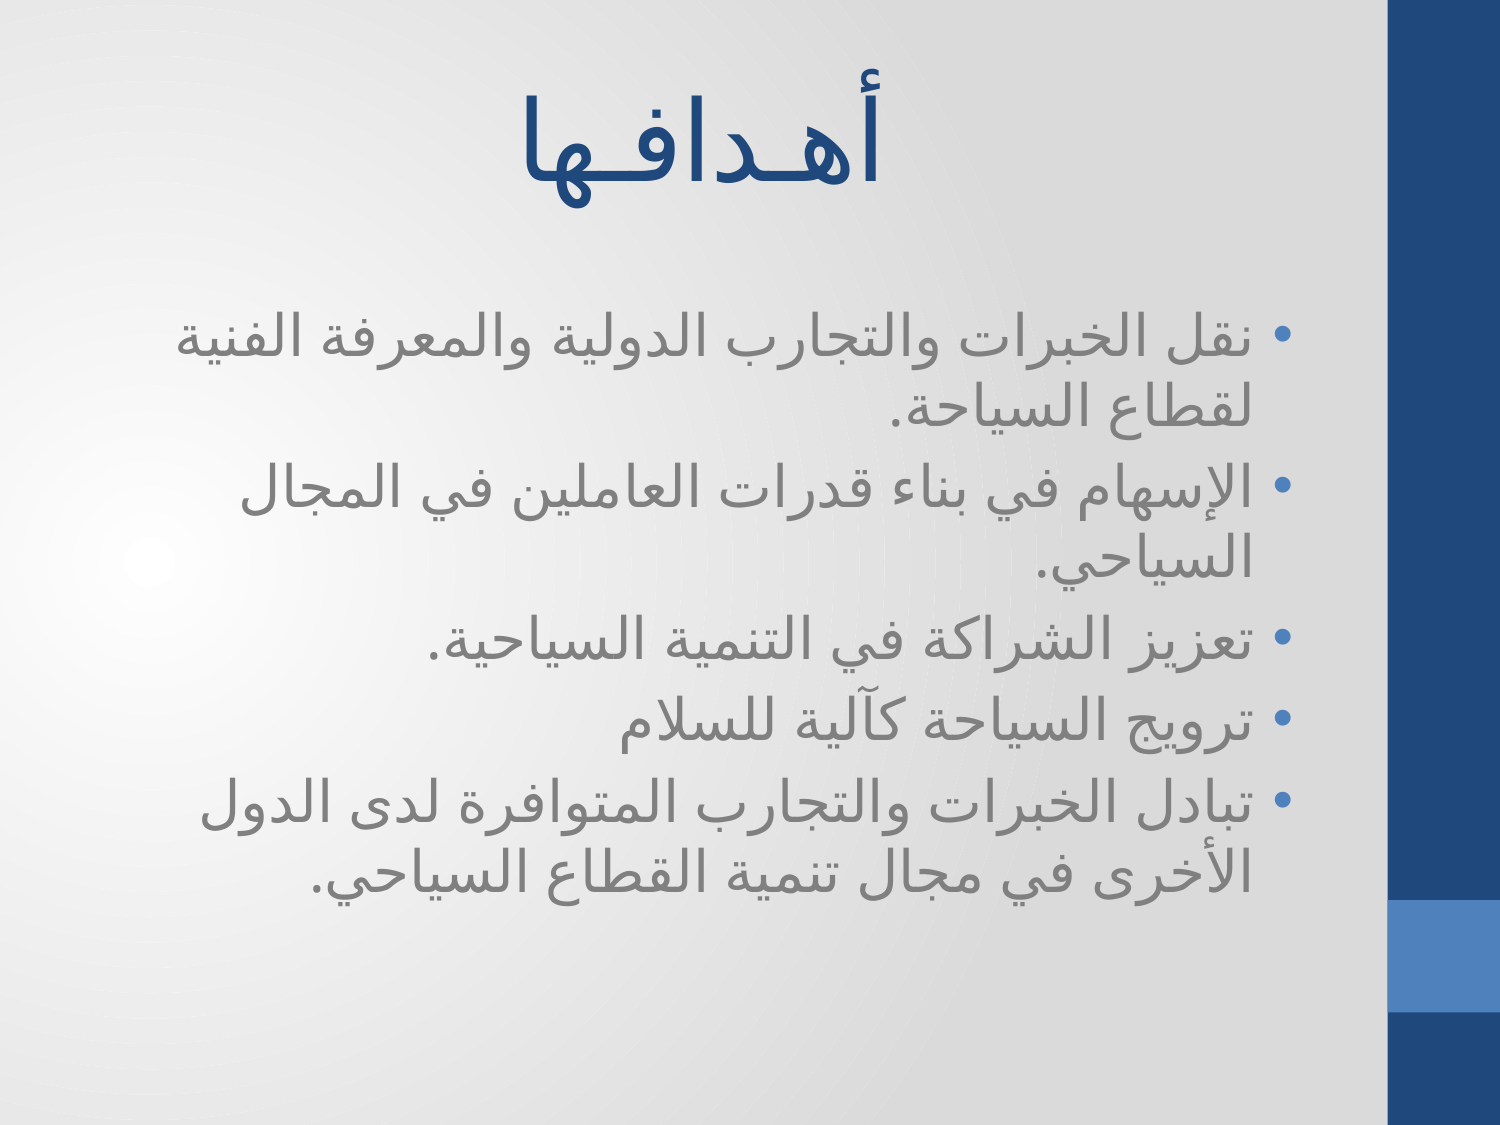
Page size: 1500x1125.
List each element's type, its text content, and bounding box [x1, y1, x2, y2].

title أهـدافـها [76, 42, 1327, 231]
list نقل الخبرات والتجارب الدولية والمعرفة الفنية لقطاع السياحة. الإسهام في بناء قدرات العاملين في المجال السياحي. تعزيز الشراكة في التنمية السياحية. ترويج السياحة كآلية للسلام تبادل الخبرات والتجارب المتوافرة لدى الدول الأخرى في مجال تنمية القطاع السياحي. [76, 290, 1327, 1079]
